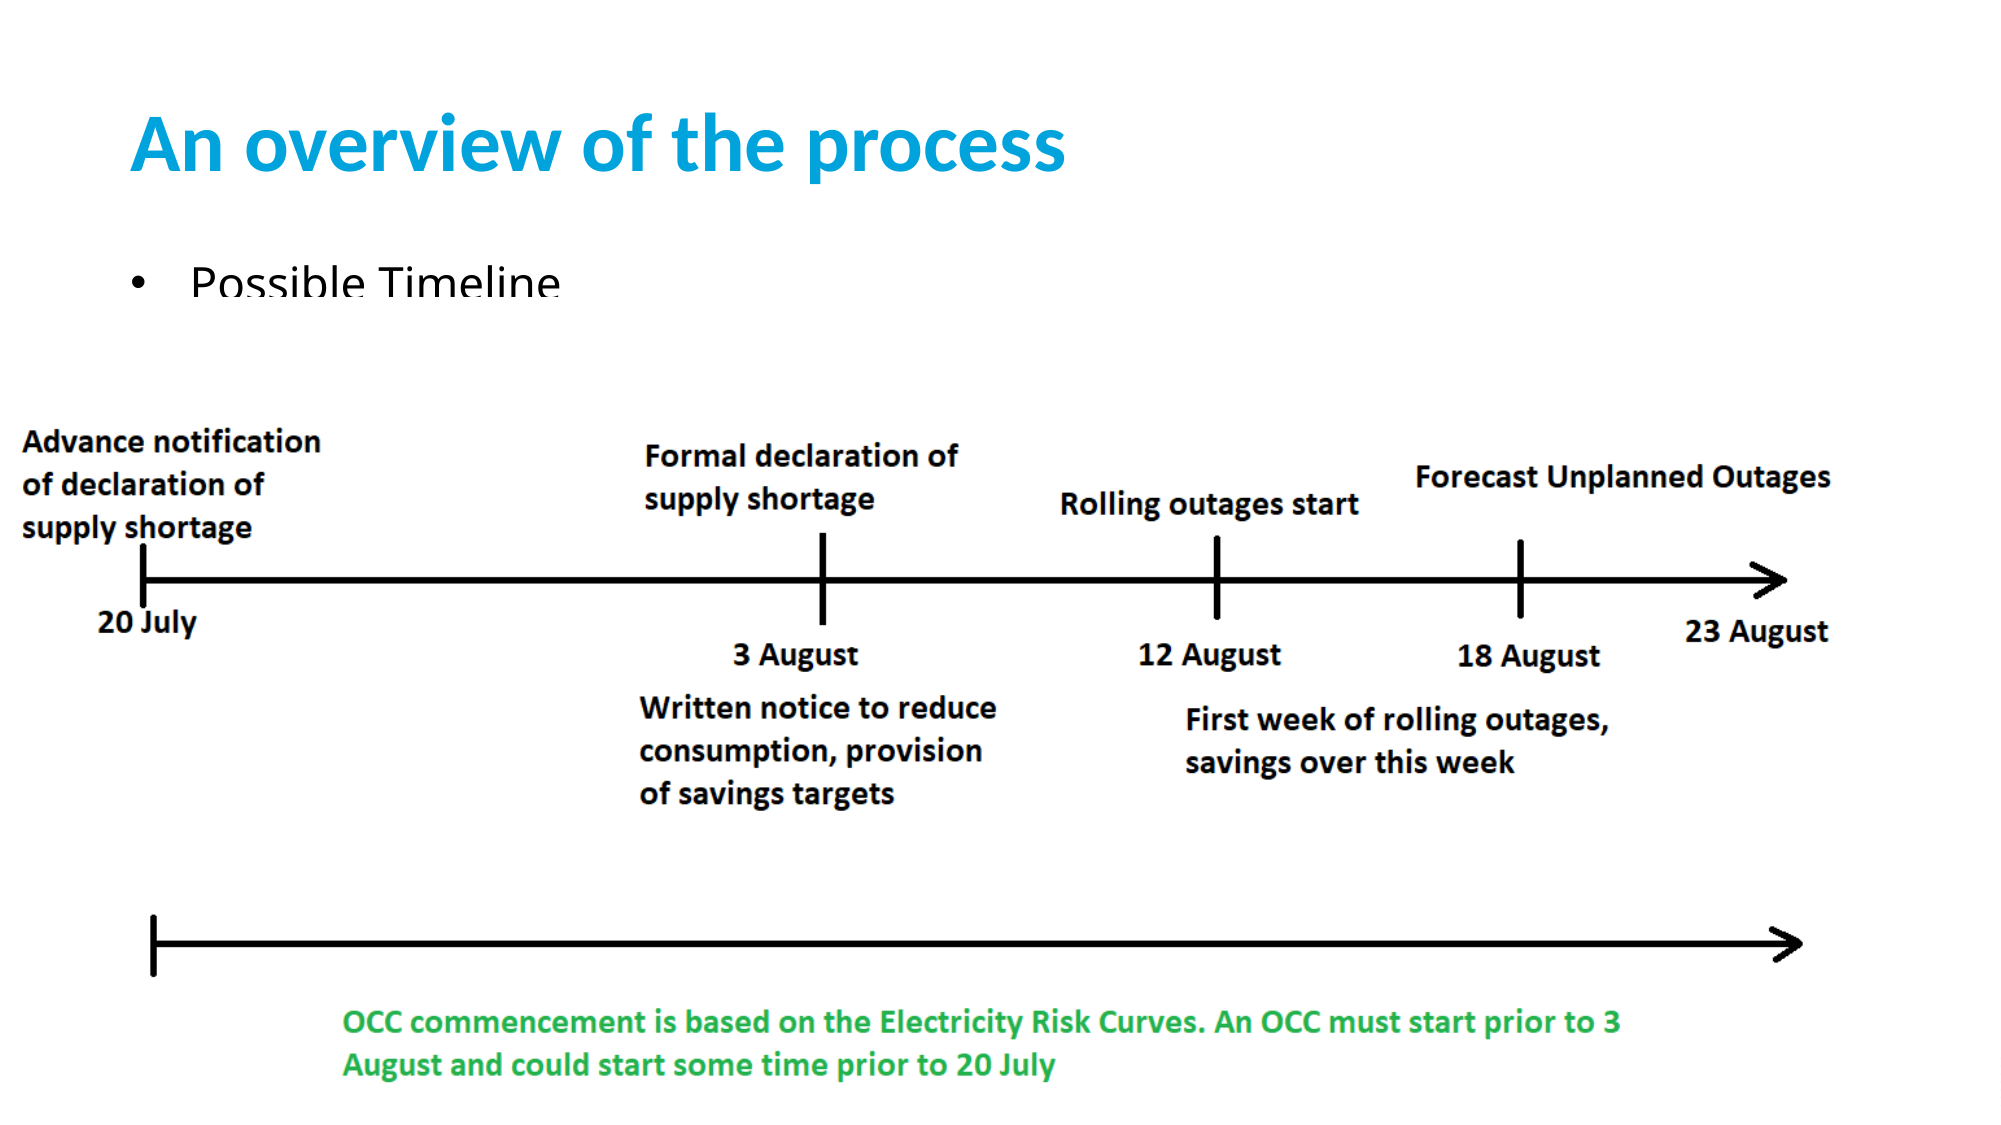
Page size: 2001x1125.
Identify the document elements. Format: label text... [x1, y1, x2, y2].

picture [0, 297, 2001, 1125]
title An overview of the process [115, 90, 1922, 198]
list Possible Timeline [115, 246, 1907, 297]
